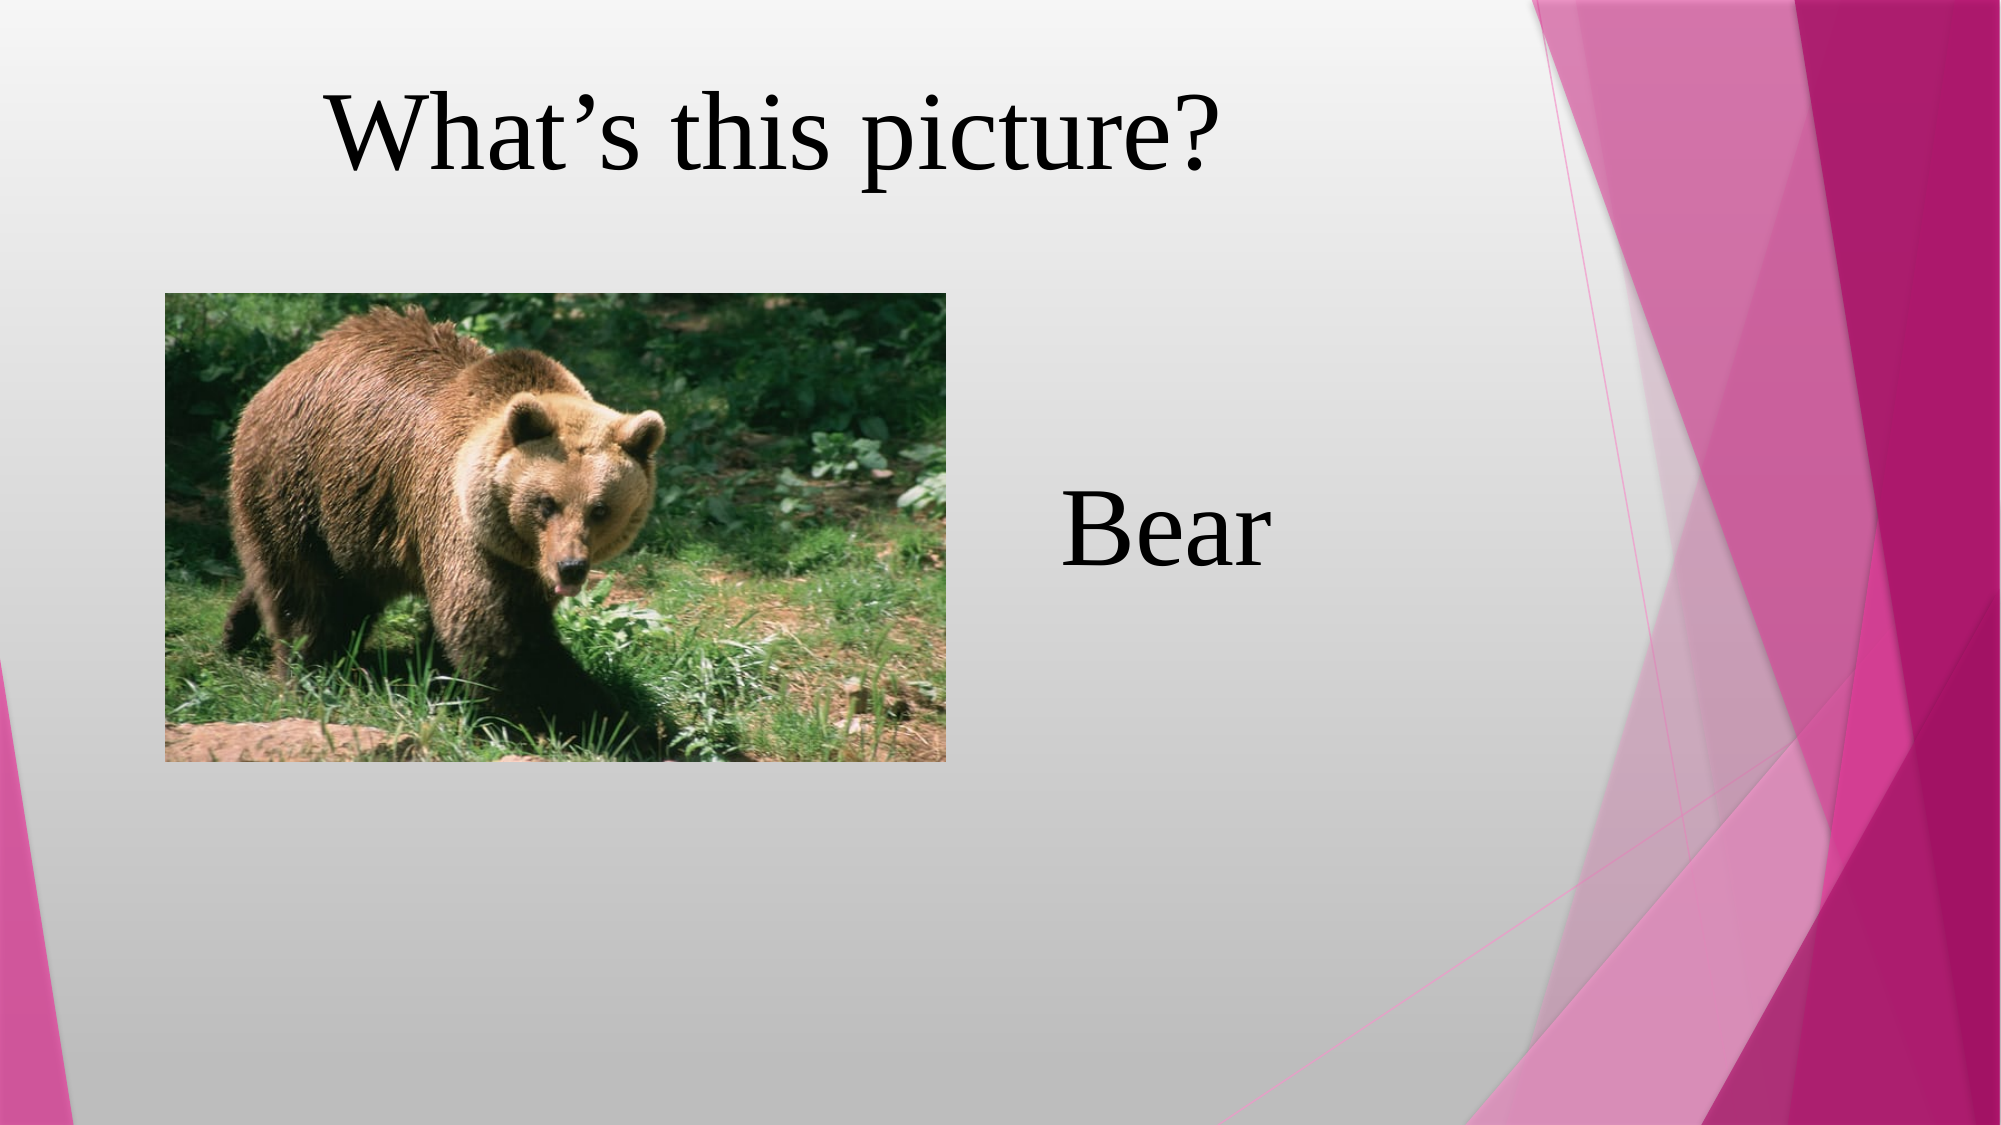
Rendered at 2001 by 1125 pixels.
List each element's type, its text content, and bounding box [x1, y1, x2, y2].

picture [165, 293, 946, 762]
text_box What’s this picture? [309, 49, 1275, 200]
text_box Bear [1045, 445, 1296, 596]
